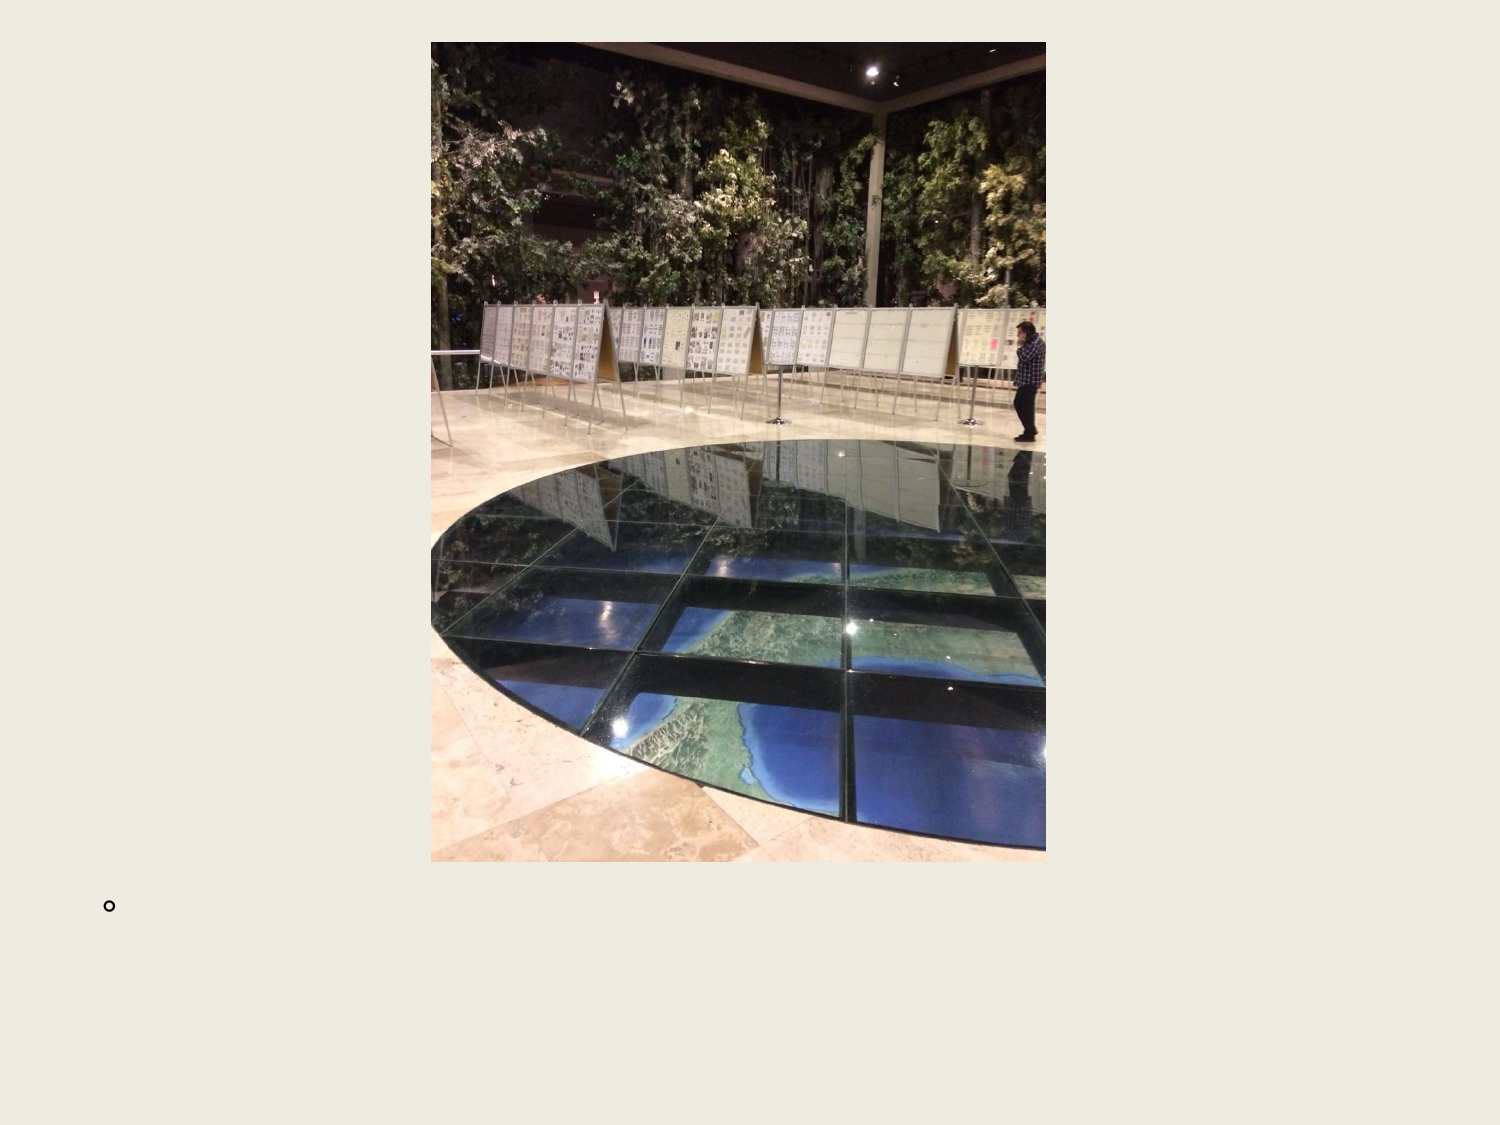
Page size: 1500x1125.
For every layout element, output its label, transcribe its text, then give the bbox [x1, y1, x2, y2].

text_box ° [88, 881, 1412, 942]
picture [430, 42, 1046, 862]
